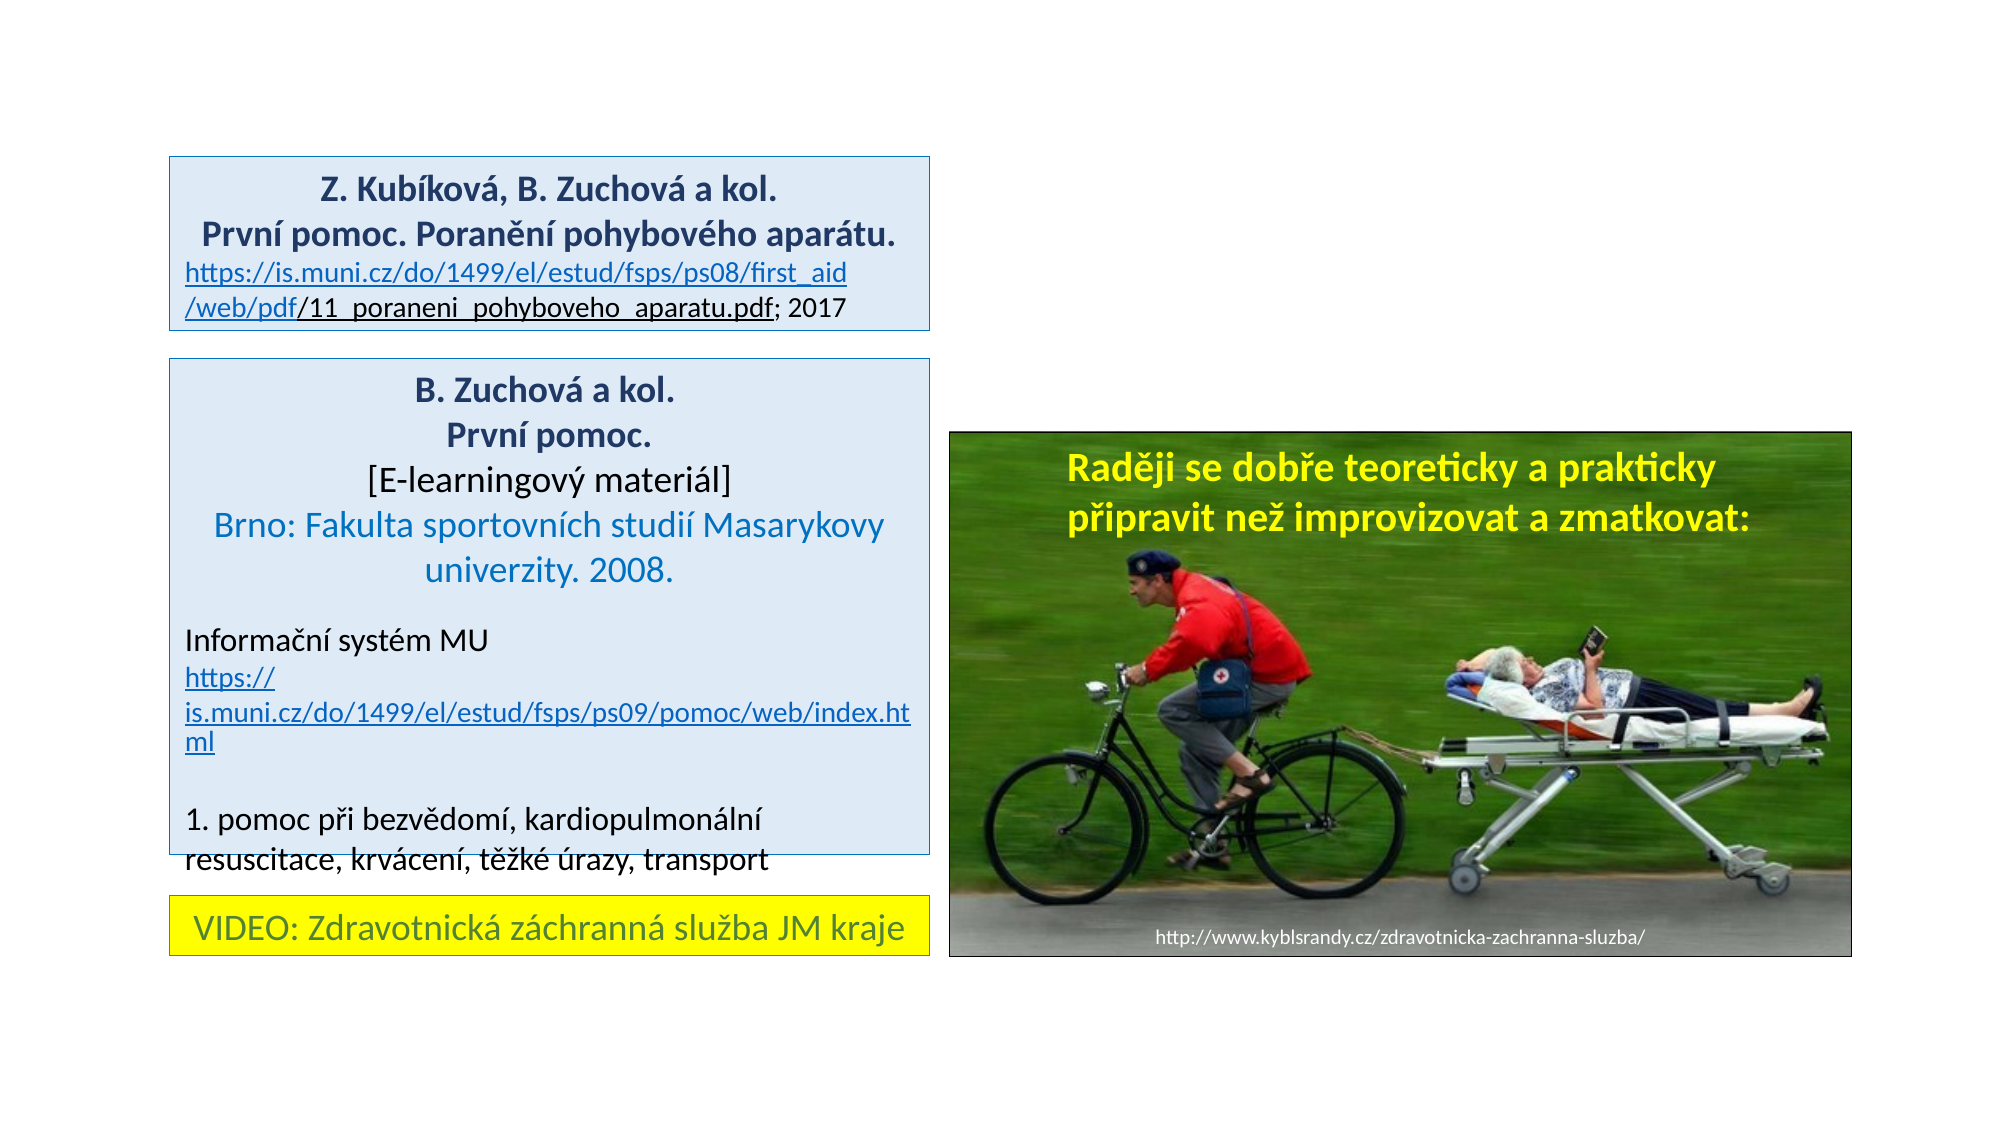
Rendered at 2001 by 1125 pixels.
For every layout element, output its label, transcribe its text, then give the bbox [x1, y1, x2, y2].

picture [949, 431, 1852, 957]
text_box Z. Kubíková, B. Zuchová a kol. První pomoc. Poranění pohybového aparátu. https://is.muni.cz/do/1499/el/estud/fsps/ps08/first_aid/web/pdf/11_poraneni_pohyboveho_aparatu.pdf; 2017 [169, 156, 930, 331]
text_box B. Zuchová a kol. První pomoc. [E-learningový materiál] Brno: Fakulta sportovních studií Masarykovy univerzity. 2008. Informační systém MU https://is.muni.cz/do/1499/el/estud/fsps/ps09/pomoc/web/index.html 1. pomoc při bezvědomí, kardiopulmonální resuscitace, krvácení, těžké úrazy, transport [169, 358, 930, 855]
text_box VIDEO: Zdravotnická záchranná služba JM kraje [169, 895, 930, 956]
